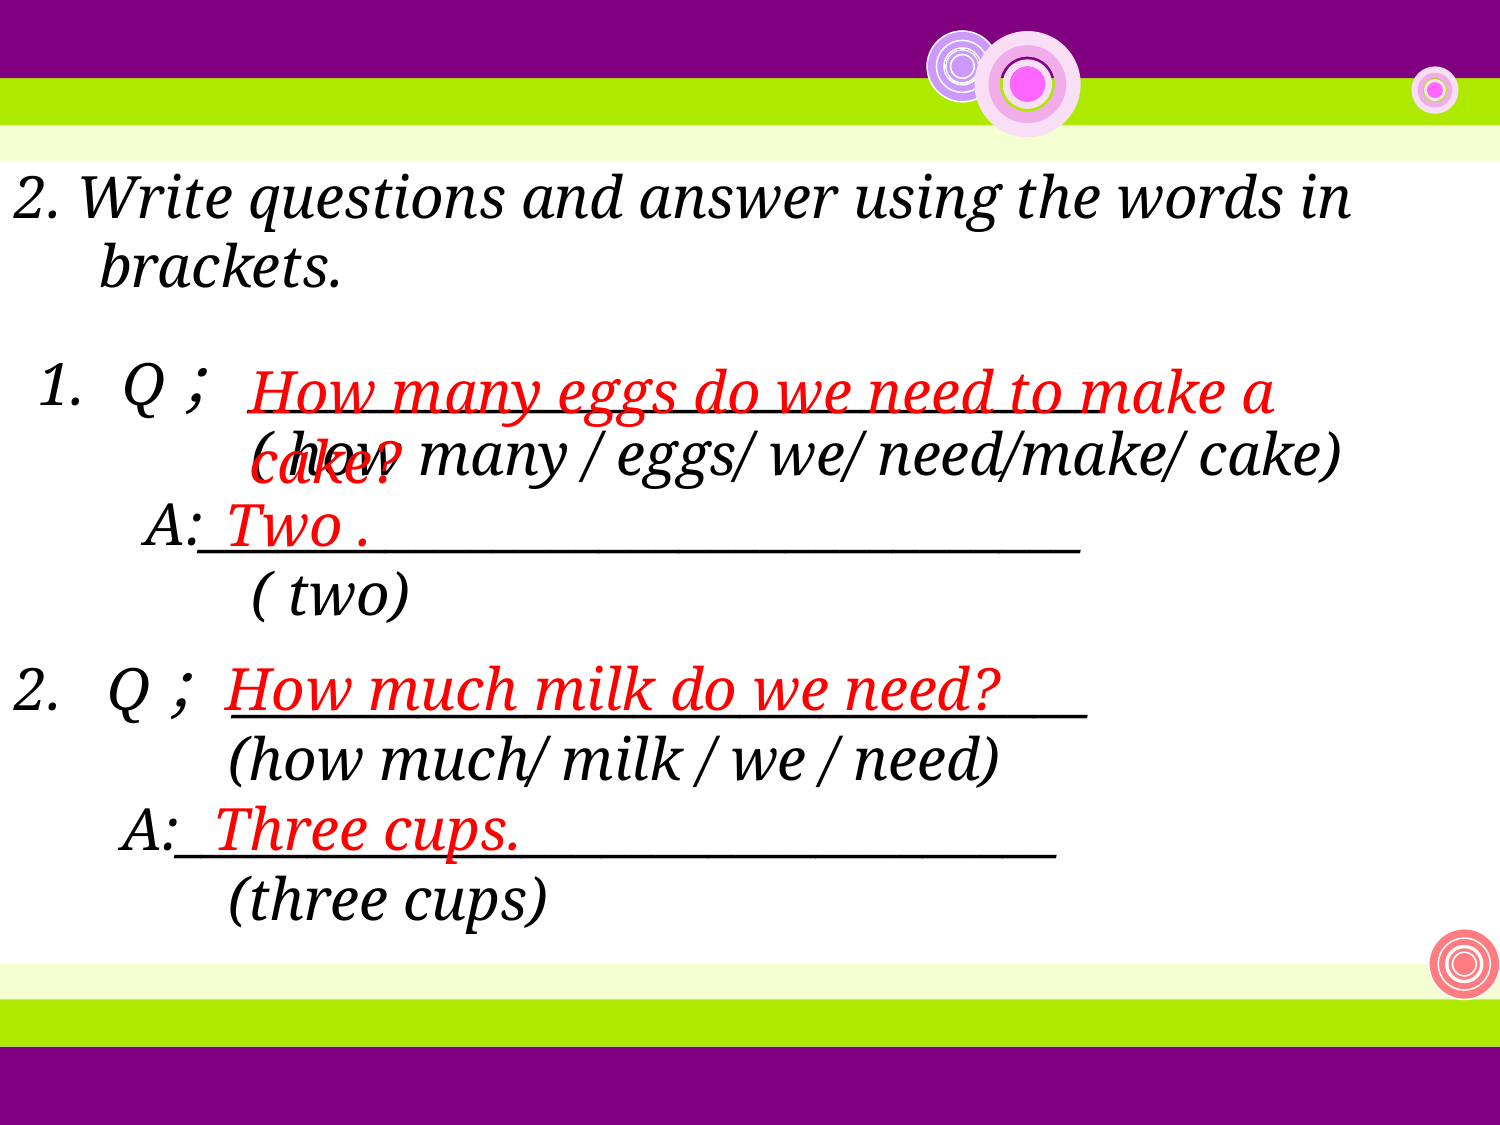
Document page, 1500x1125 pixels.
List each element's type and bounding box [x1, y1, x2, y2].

text_box [0, 0, 1500, 1125]
